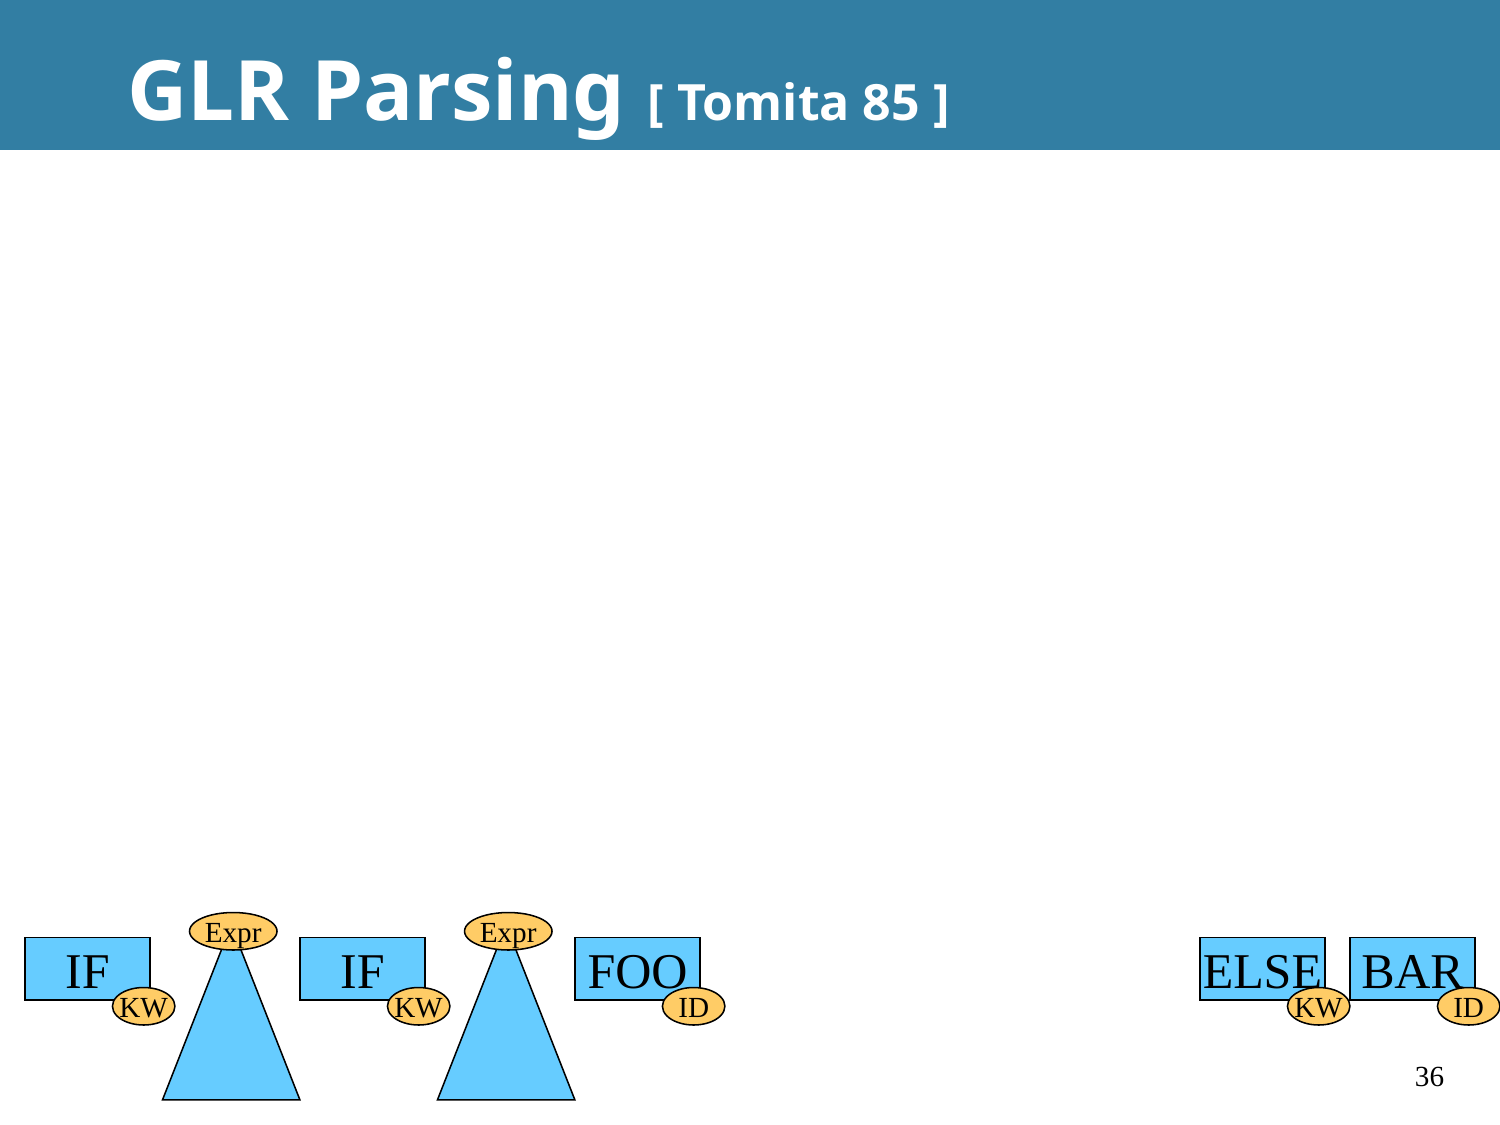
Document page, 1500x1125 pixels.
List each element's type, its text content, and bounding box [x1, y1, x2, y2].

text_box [437, 912, 575, 1100]
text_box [299, 937, 437, 1025]
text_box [162, 912, 300, 1100]
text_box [24, 937, 162, 1025]
title GLR Parsing [ Tomita 85 ] [112, 12, 1500, 163]
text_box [575, 937, 725, 1025]
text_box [1349, 937, 1500, 1025]
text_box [1199, 937, 1349, 1025]
